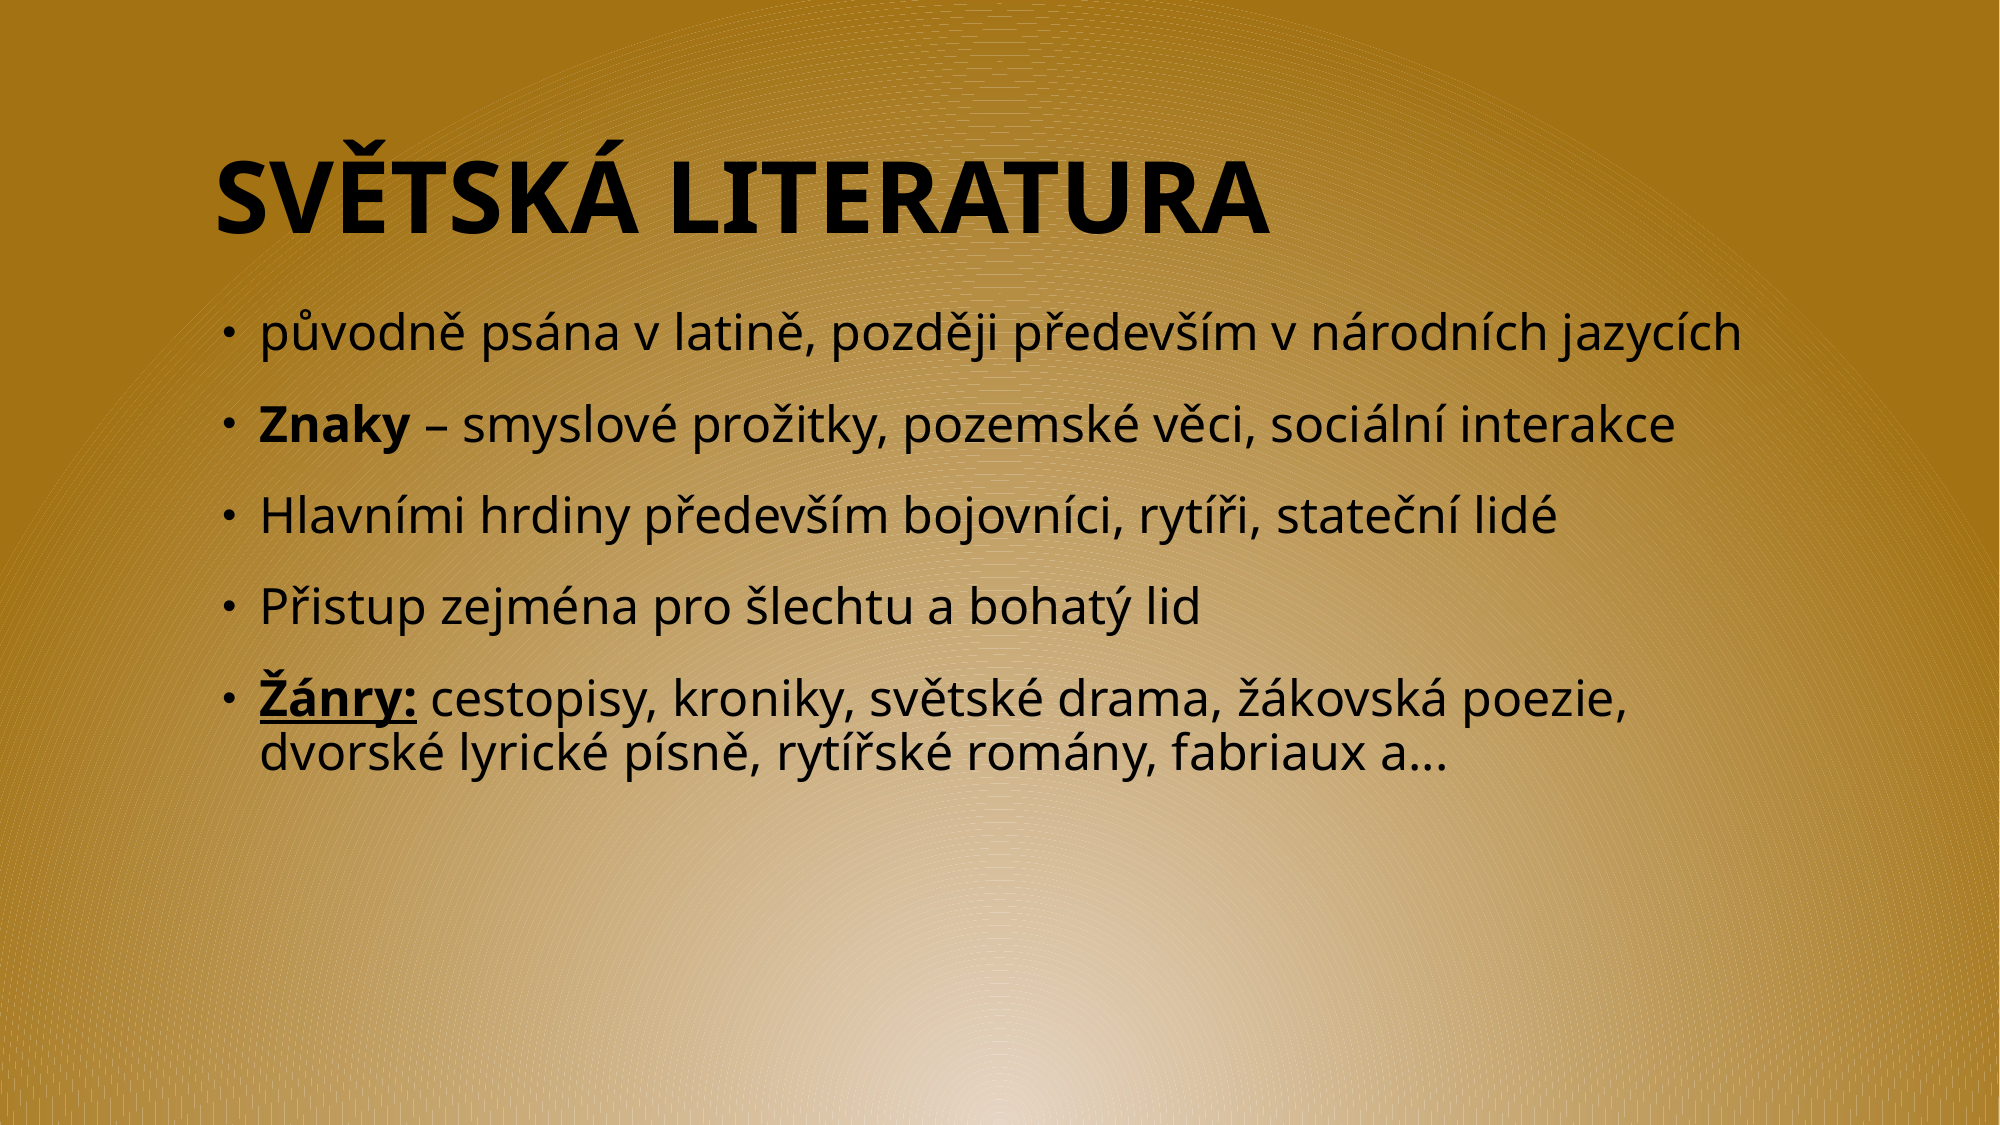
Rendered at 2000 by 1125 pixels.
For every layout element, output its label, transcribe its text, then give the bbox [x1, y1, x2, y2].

list původně psána v latině, později především v národních jazycích Znaky – smyslové prožitky, pozemské věci, sociální interakce Hlavními hrdiny především bojovníci, rytíři, stateční lidé Přistup zejména pro šlechtu a bohatý lid Žánry: cestopisy, kroniky, světské drama, žákovská poezie, dvorské lyrické písně, rytířské romány, fabriaux a... [199, 299, 1800, 1013]
title Světská Literatura [199, 45, 1800, 263]
